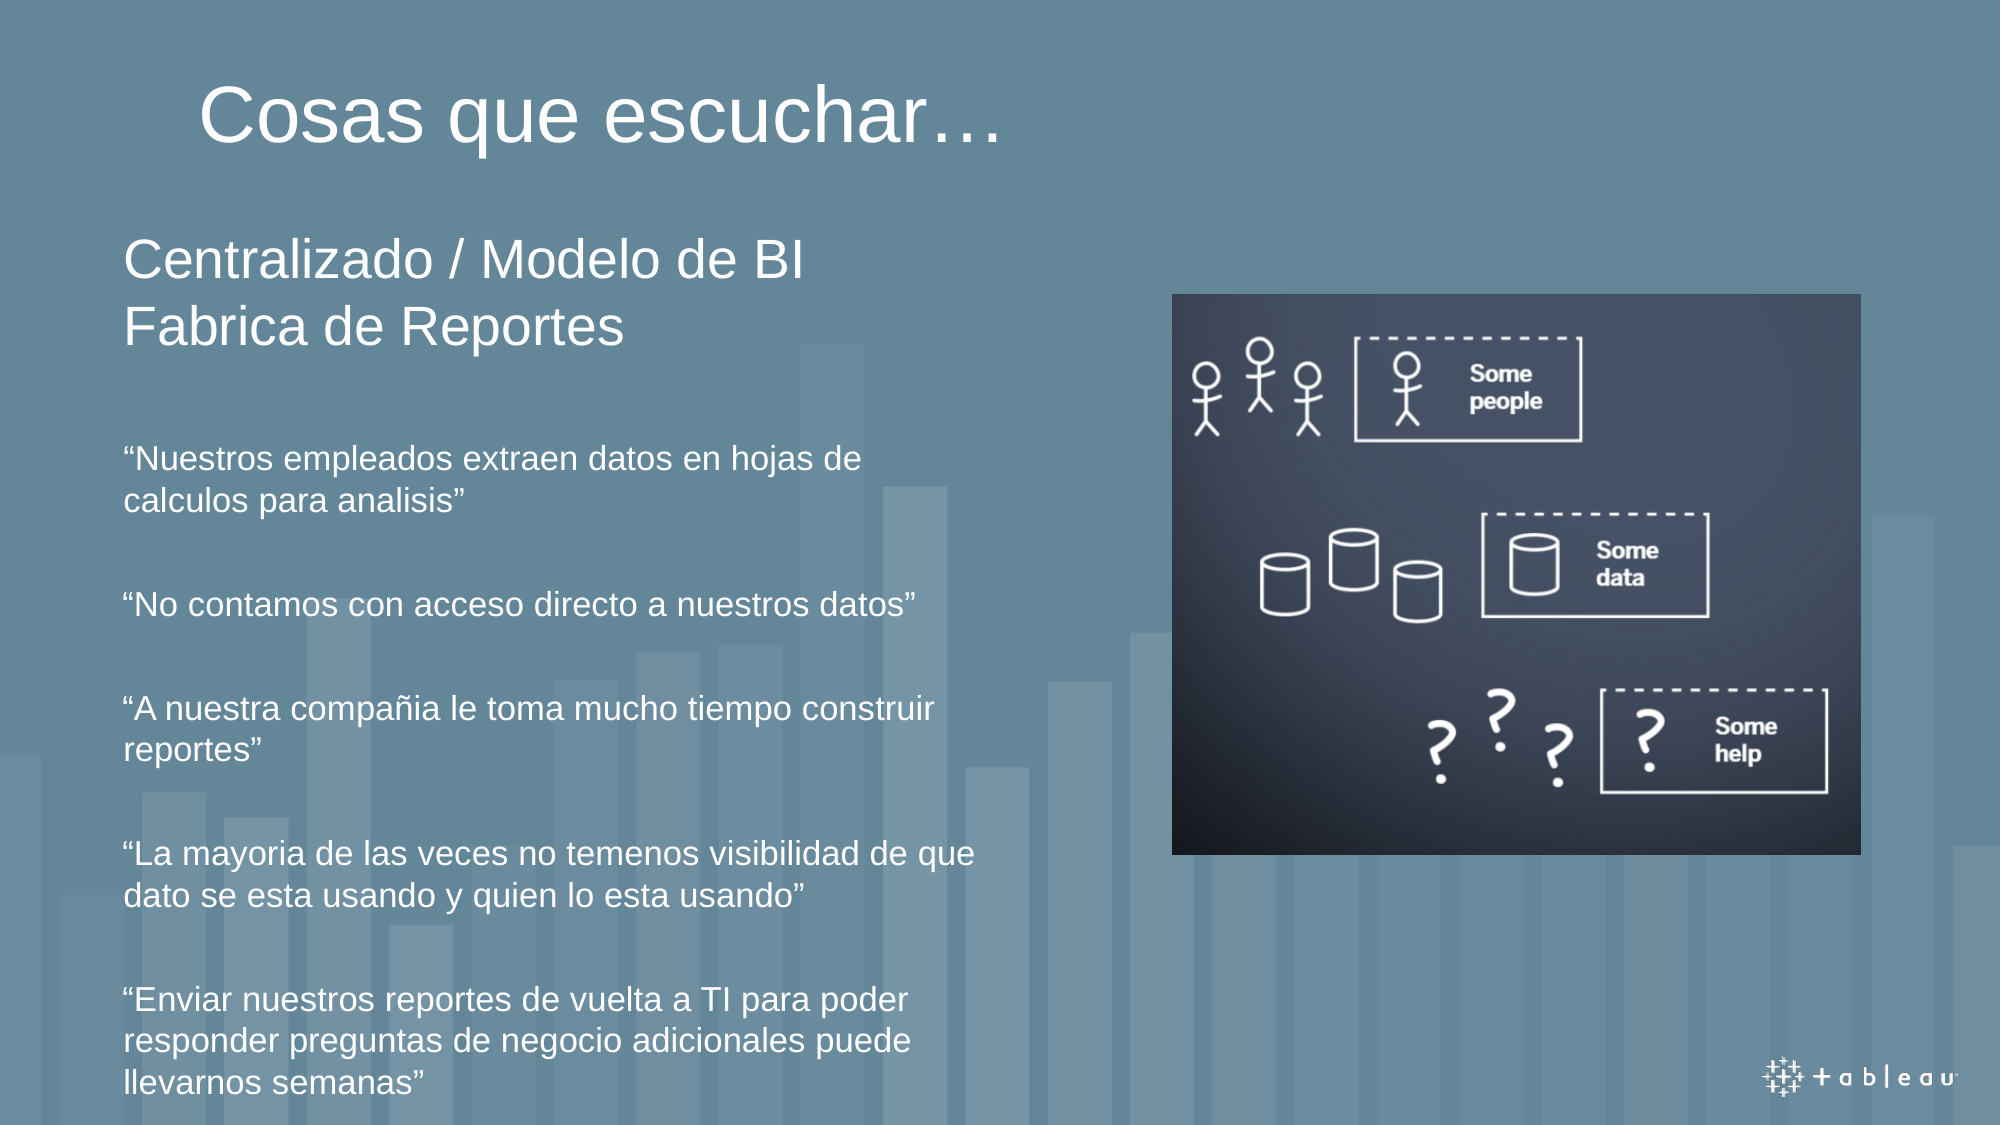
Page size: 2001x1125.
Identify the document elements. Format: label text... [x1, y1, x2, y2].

picture [0, 0, 2000, 1125]
text_box Centralizado / Modelo de BI Fabrica de Reportes “Nuestros empleados extraen datos en hojas de calculos para analisis” “No contamos con acceso directo a nuestros datos” “A nuestra compañia le toma mucho tiempo construir reportes” “La mayoria de las veces no temenos visibilidad de que dato se esta usando y quien lo esta usando” “Enviar nuestros reportes de vuelta a TI para poder responder preguntas de negocio adicionales puede llevarnos semanas” [122, 223, 981, 1125]
list Cosas que escuchar… [186, 55, 2000, 135]
